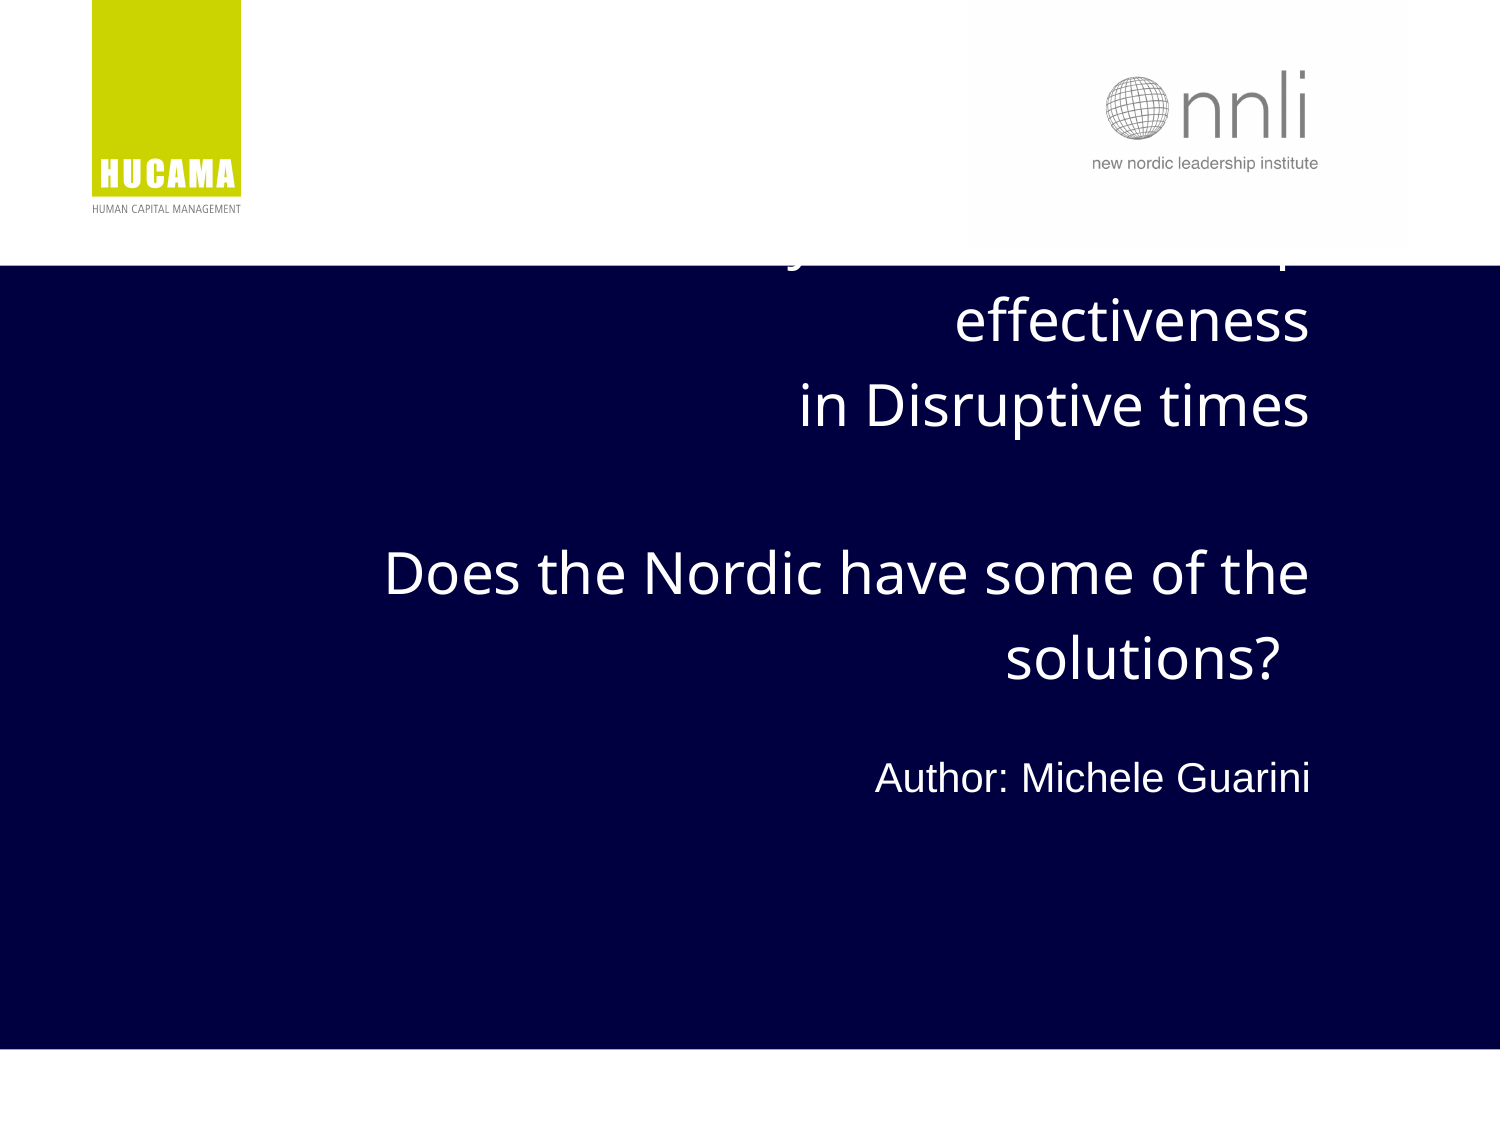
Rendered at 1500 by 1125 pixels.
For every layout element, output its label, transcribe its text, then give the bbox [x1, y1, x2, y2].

subtitle Author: Michele Guarini [240, 763, 1312, 886]
picture [92, 0, 241, 213]
picture [969, 0, 1408, 249]
title Cultural analysis and leadership effectiveness in Disruptive times Does the Nordic have some of the solutions? [100, 378, 1312, 692]
